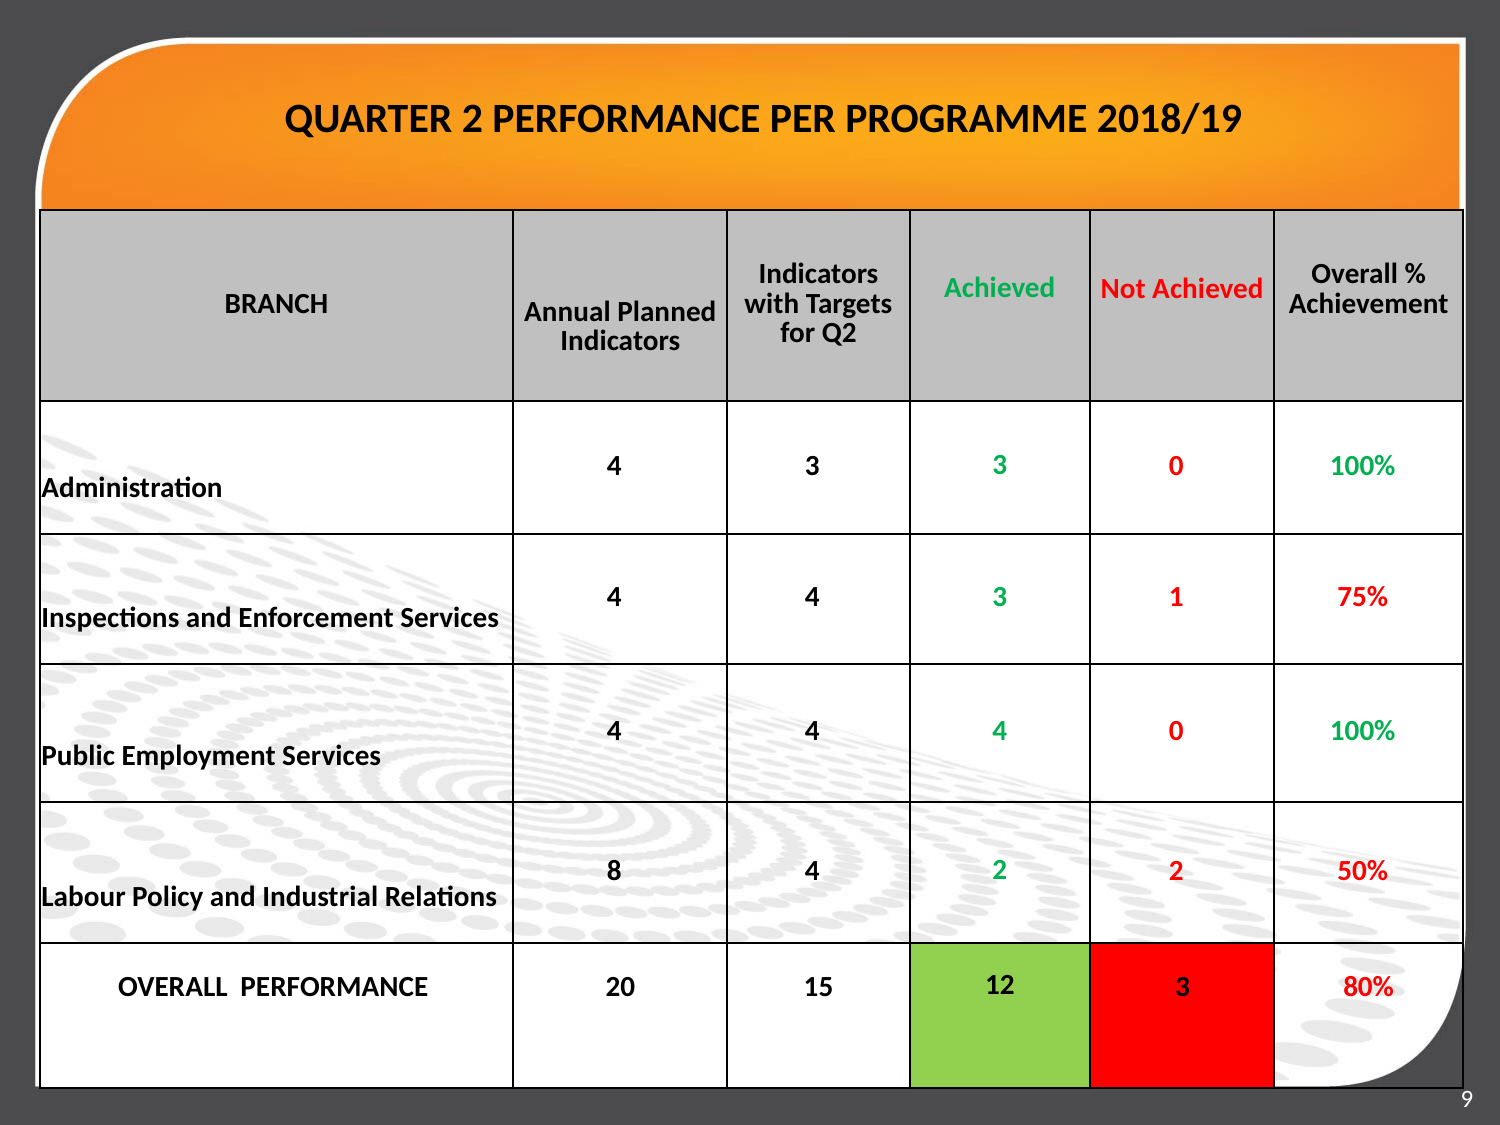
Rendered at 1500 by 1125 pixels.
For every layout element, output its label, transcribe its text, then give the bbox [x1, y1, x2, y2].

table_cell 4 [728, 535, 909, 663]
table_header BRANCH [41, 211, 512, 400]
table_cell 3 [911, 402, 1089, 533]
table_cell 2 [911, 803, 1089, 942]
table_cell 3 [911, 535, 1089, 663]
table_cell 75% [1275, 535, 1462, 663]
table_cell 0 [1091, 665, 1273, 801]
table_cell Administration [41, 402, 512, 533]
text_box 9 [1101, 1088, 1489, 1106]
table_cell 0 [1091, 402, 1273, 533]
table_cell 15 [728, 944, 909, 1087]
table_header Not Achieved [1091, 211, 1273, 400]
title QUARTER 2 PERFORMANCE PER PROGRAMME 2018/19 [88, 22, 1439, 209]
table_cell 50% [1275, 803, 1462, 942]
table_cell 4 [911, 665, 1089, 801]
table_cell 3 [1091, 944, 1273, 1087]
table_cell 1 [1091, 535, 1273, 663]
table_cell 100% [1275, 402, 1462, 533]
table_cell 20 [514, 944, 726, 1087]
table_header Overall % Achievement [1275, 211, 1462, 400]
table_cell 4 [728, 803, 909, 942]
table_cell 8 [514, 803, 726, 942]
table_cell 12 [911, 944, 1089, 1087]
table_cell Public Employment Services [41, 665, 512, 801]
table_cell Labour Policy and Industrial Relations [41, 803, 512, 942]
table_header Annual Planned Indicators [514, 211, 726, 400]
table_cell 4 [514, 402, 726, 533]
table_cell 4 [514, 665, 726, 801]
table_cell 4 [728, 665, 909, 801]
table_cell 2 [1091, 803, 1273, 942]
table_cell 80% [1275, 944, 1462, 1087]
table_cell 4 [514, 535, 726, 663]
picture [0, 0, 1500, 1125]
table_cell Inspections and Enforcement Services [41, 535, 512, 663]
table_cell OVERALL PERFORMANCE [41, 944, 512, 1087]
table_cell 100% [1275, 665, 1462, 801]
table_cell 3 [728, 402, 909, 533]
table_header Achieved [911, 211, 1089, 400]
table_header Indicators with Targets for Q2 [728, 211, 909, 400]
